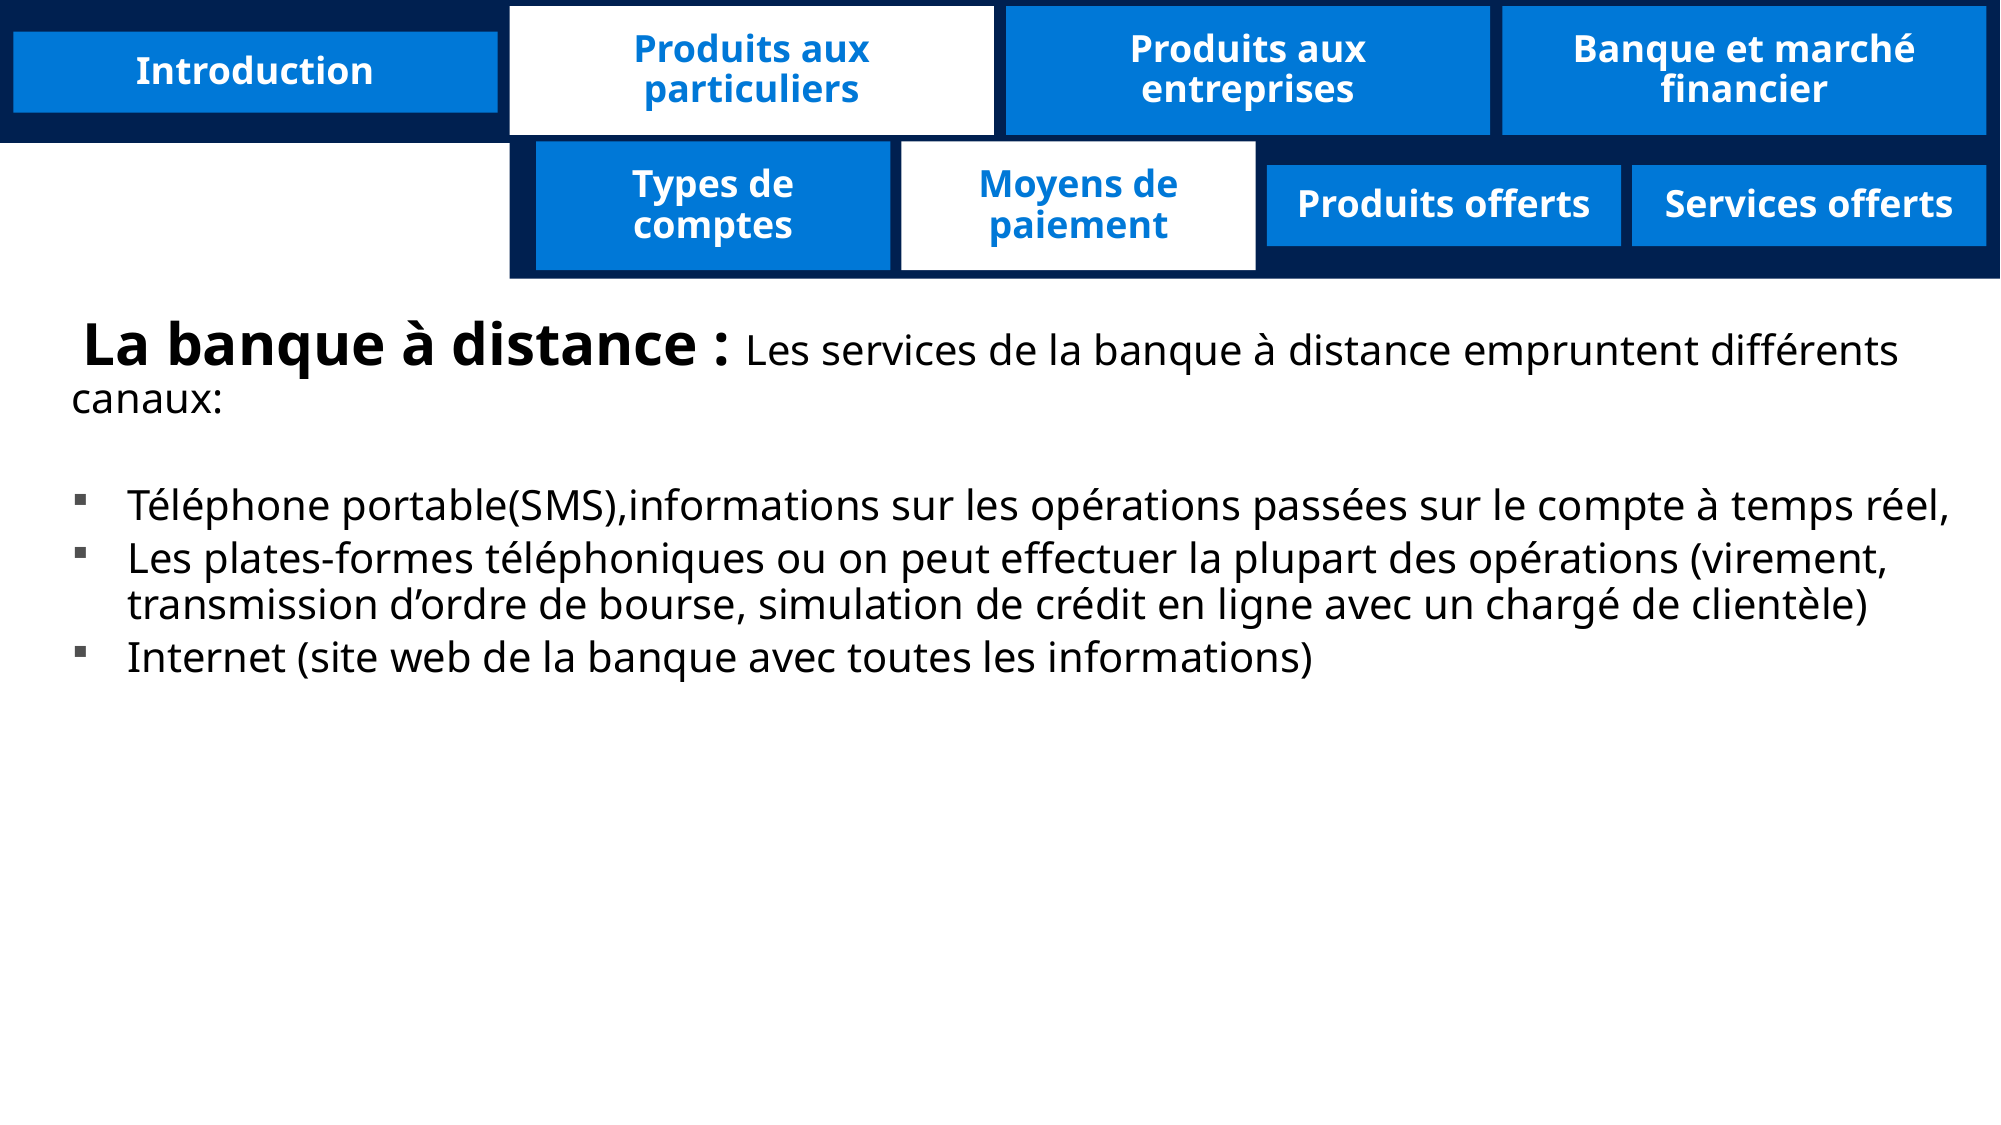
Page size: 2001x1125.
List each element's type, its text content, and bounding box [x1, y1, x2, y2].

text_box Produits aux entreprises [1006, 6, 1491, 135]
text_box Produits aux particuliers [509, 6, 994, 135]
text_box [0, 0, 2000, 143]
text_box Introduction [13, 31, 498, 113]
text_box [509, 135, 2000, 279]
text_box Banque et marché financier [1502, 6, 1987, 135]
text_box Services offerts [1632, 165, 1987, 247]
text_box Produits offerts [1266, 165, 1622, 247]
text_box Moyens de paiement [901, 141, 1256, 271]
text_box Types de comptes [536, 141, 891, 271]
list La banque à distance : Les services de la banque à distance empruntent différents canaux: Téléphone portable(SMS),informations sur les opérations passées sur le compte à temps réel, Les plates-formes téléphoniques ou on peut effectuer la plupart des opérations (virement, transmission d’ordre de bourse, simulation de crédit en ligne avec un chargé de clientèle) Internet (site web de la banque avec toutes les informations) [47, 299, 1987, 1096]
